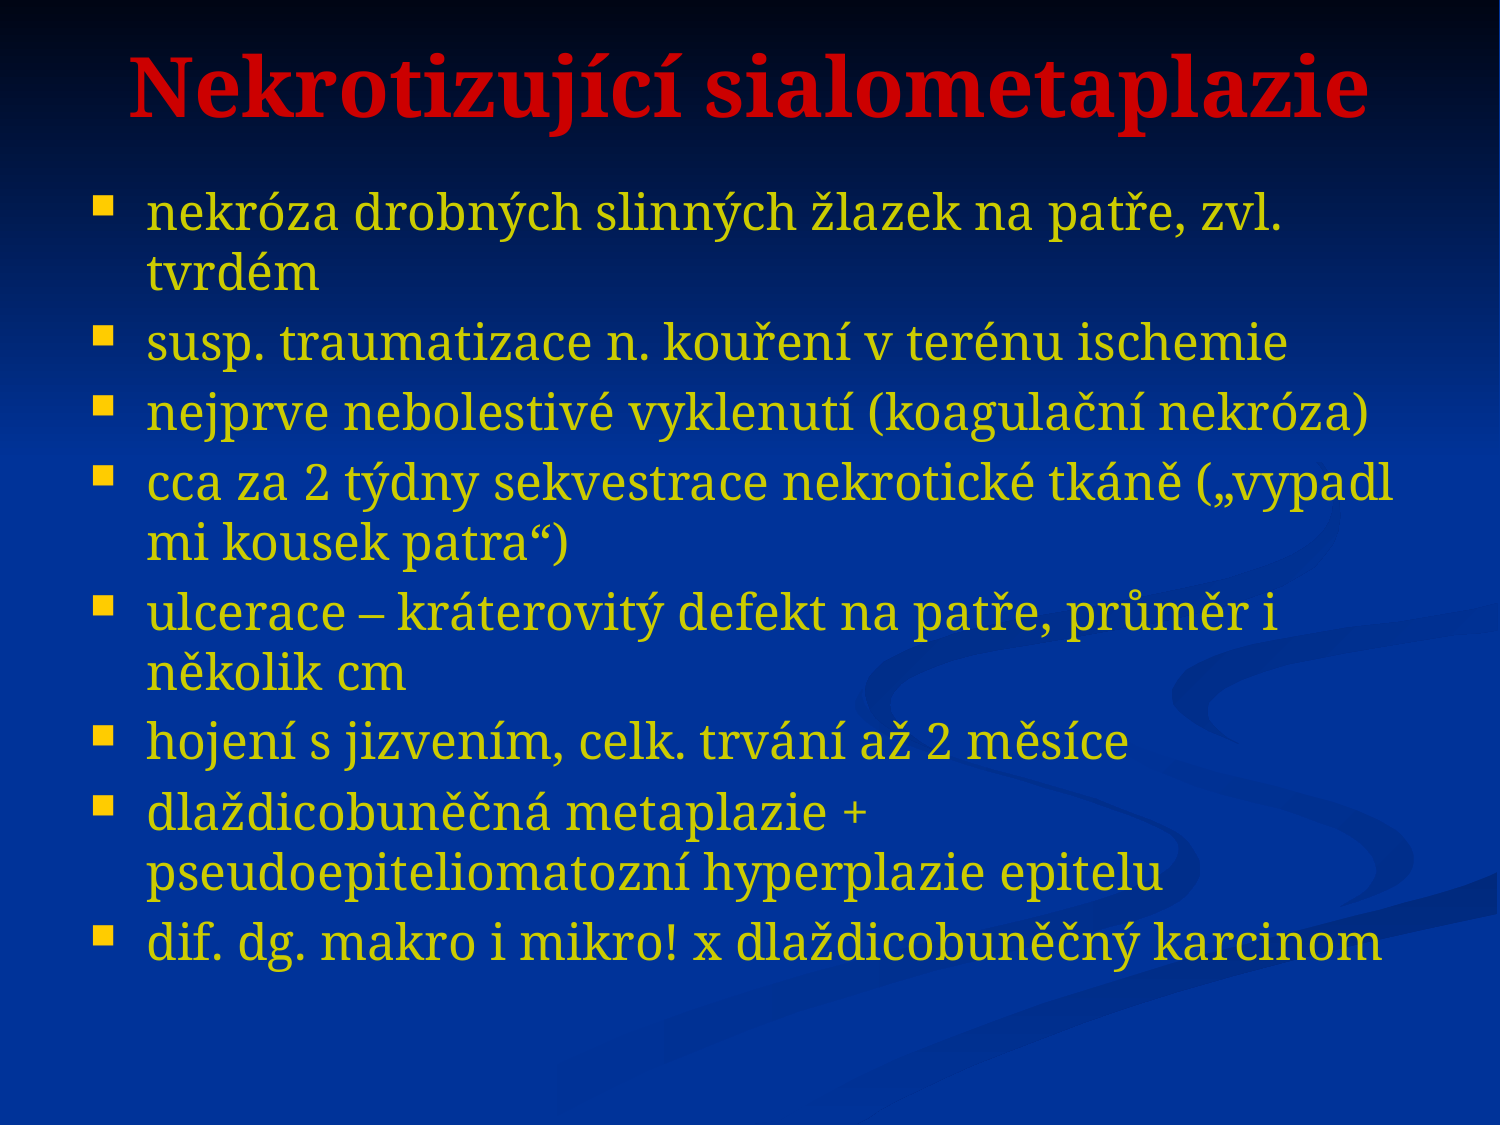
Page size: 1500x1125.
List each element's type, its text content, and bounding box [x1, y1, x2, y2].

title Nekrotizující sialometaplazie [75, 45, 1425, 172]
list nekróza drobných slinných žlazek na patře, zvl. tvrdém susp. traumatizace n. kouření v terénu ischemie nejprve nebolestivé vyklenutí (koagulační nekróza) cca za 2 týdny sekvestrace nekrotické tkáně („vypadl mi kousek patra“) ulcerace – kráterovitý defekt na patře, průměr i několik cm hojení s jizvením, celk. trvání až 2 měsíce dlaždicobuněčná metaplazie + pseudoepiteliomatozní hyperplazie epitelu dif. dg. makro i mikro! x dlaždicobuněčný karcinom [75, 172, 1425, 1005]
